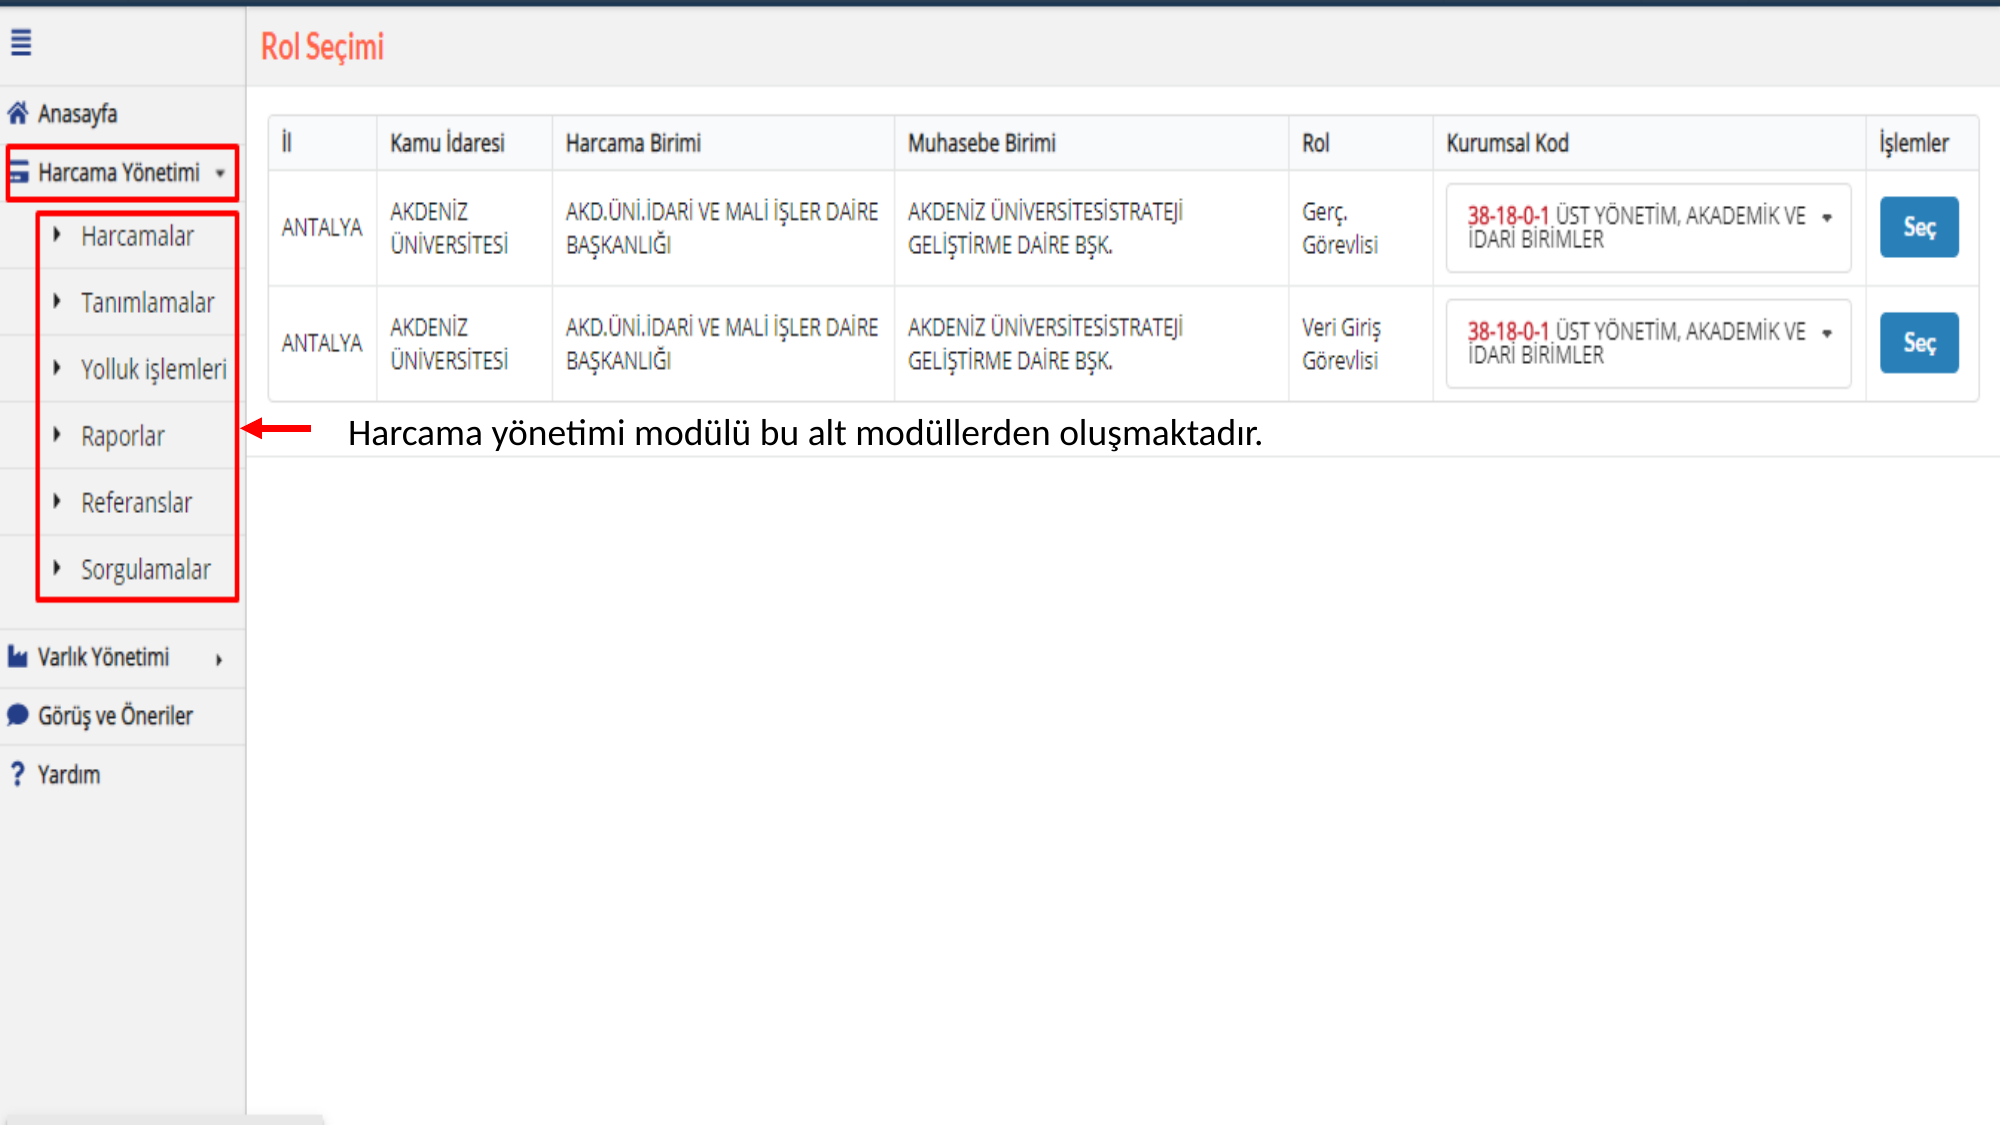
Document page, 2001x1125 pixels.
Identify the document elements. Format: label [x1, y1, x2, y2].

list [0, 0, 2000, 1125]
